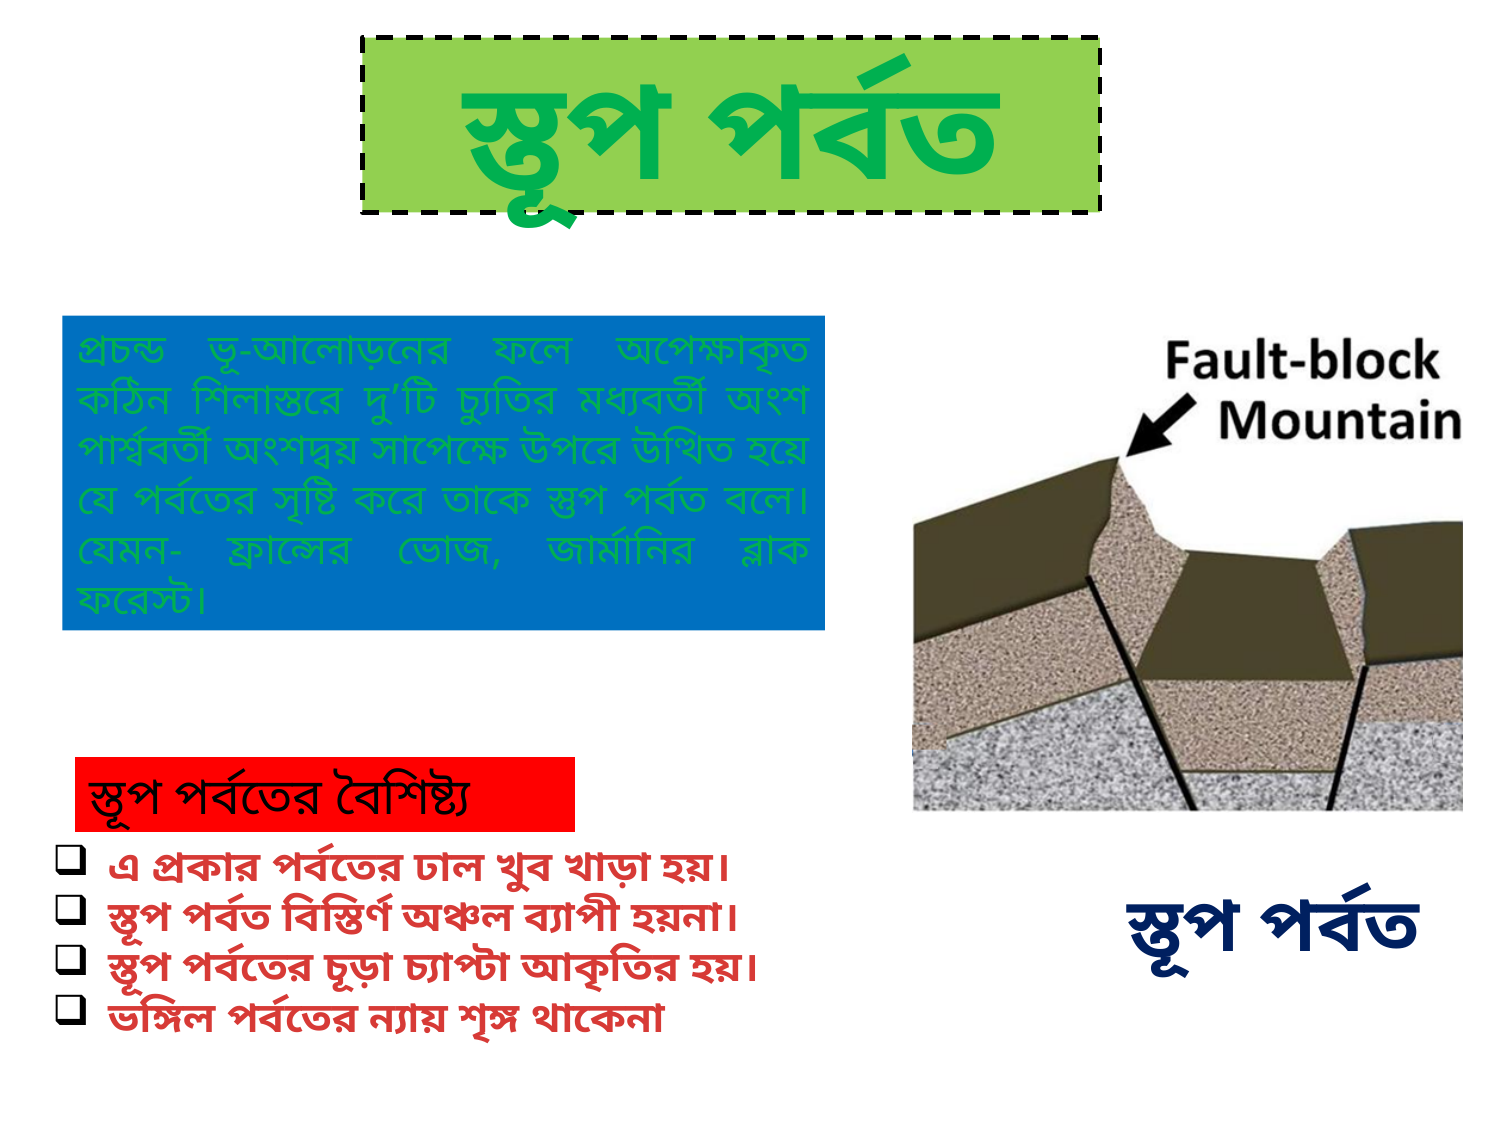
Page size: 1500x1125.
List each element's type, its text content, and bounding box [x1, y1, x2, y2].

text_box এ প্রকার পর্বতের ঢাল খুব খাড়া হয়। স্তূপ পর্বত বিস্তির্ণ অঞ্চল ব্যাপী হয়না। স্তূপ পর্বতের চূড়া চ্যাপ্টা আকৃতির হয়। ভঙ্গিল পর্বতের ন্যায় শৃঙ্গ থাকেনা [37, 832, 975, 1048]
text_box প্রচন্ড ভূ-আলোড়নের ফলে অপেক্ষাকৃত কঠিন শিলাস্তরে দু’টি চ্যুতির মধ্যবর্তী অংশ পার্শ্ববর্তী অংশদ্বয় সাপেক্ষে উপরে উত্থিত হয়ে যে পর্বতের সৃষ্টি করে তাকে স্তুপ পর্বত বলে।যেমন- ফ্রান্সের ভোজ, জার্মানির ব্লাক ফরেস্ট। [62, 315, 825, 631]
text_box স্তূপ পর্বত [360, 35, 1102, 215]
text_box স্তূপ পর্বত [1112, 868, 1500, 974]
picture [912, 332, 1463, 813]
text_box স্তূপ পর্বতের বৈশিষ্ট্য [75, 757, 575, 832]
